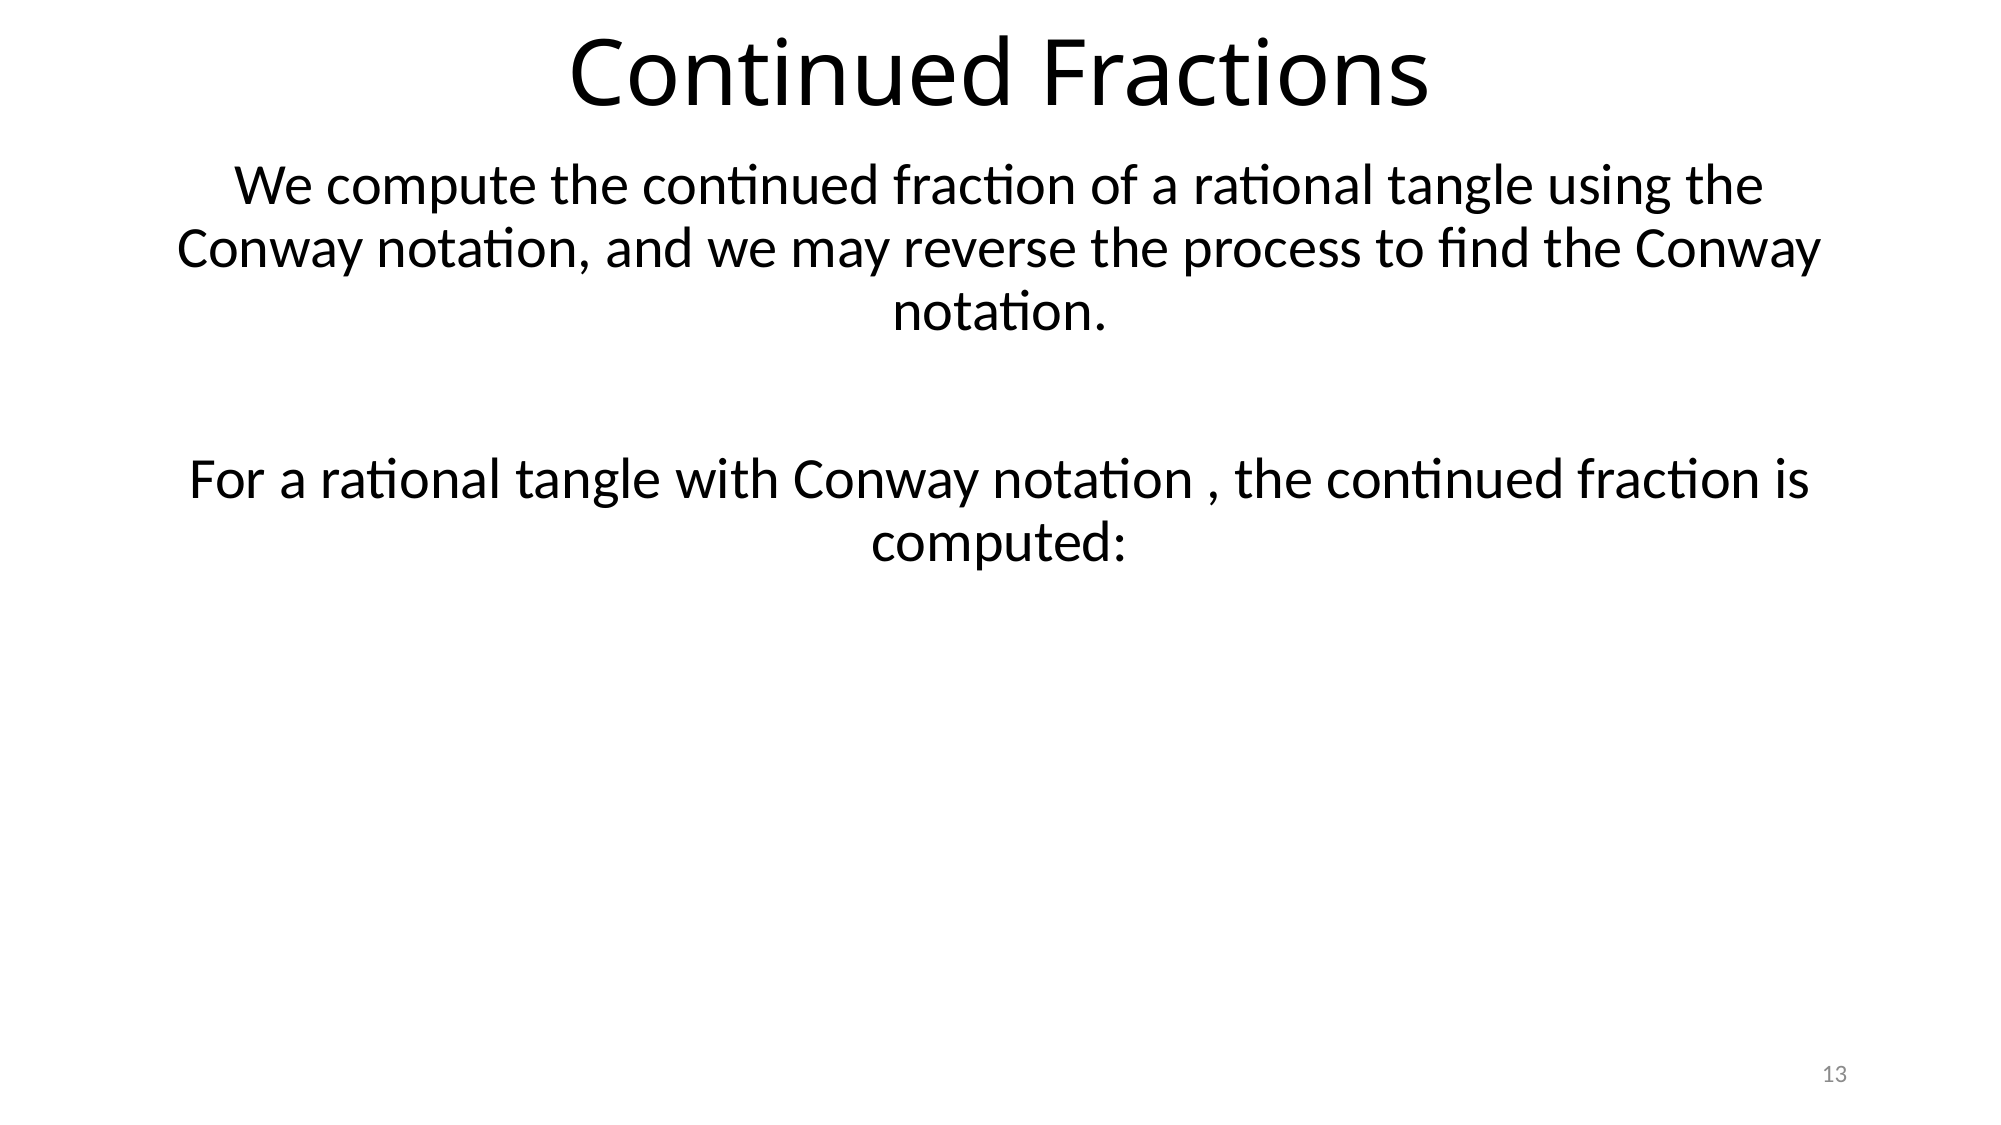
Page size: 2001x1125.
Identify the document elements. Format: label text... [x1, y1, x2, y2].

slide_number 13 [1412, 1042, 1863, 1103]
title Continued Fractions [17, 15, 1983, 137]
